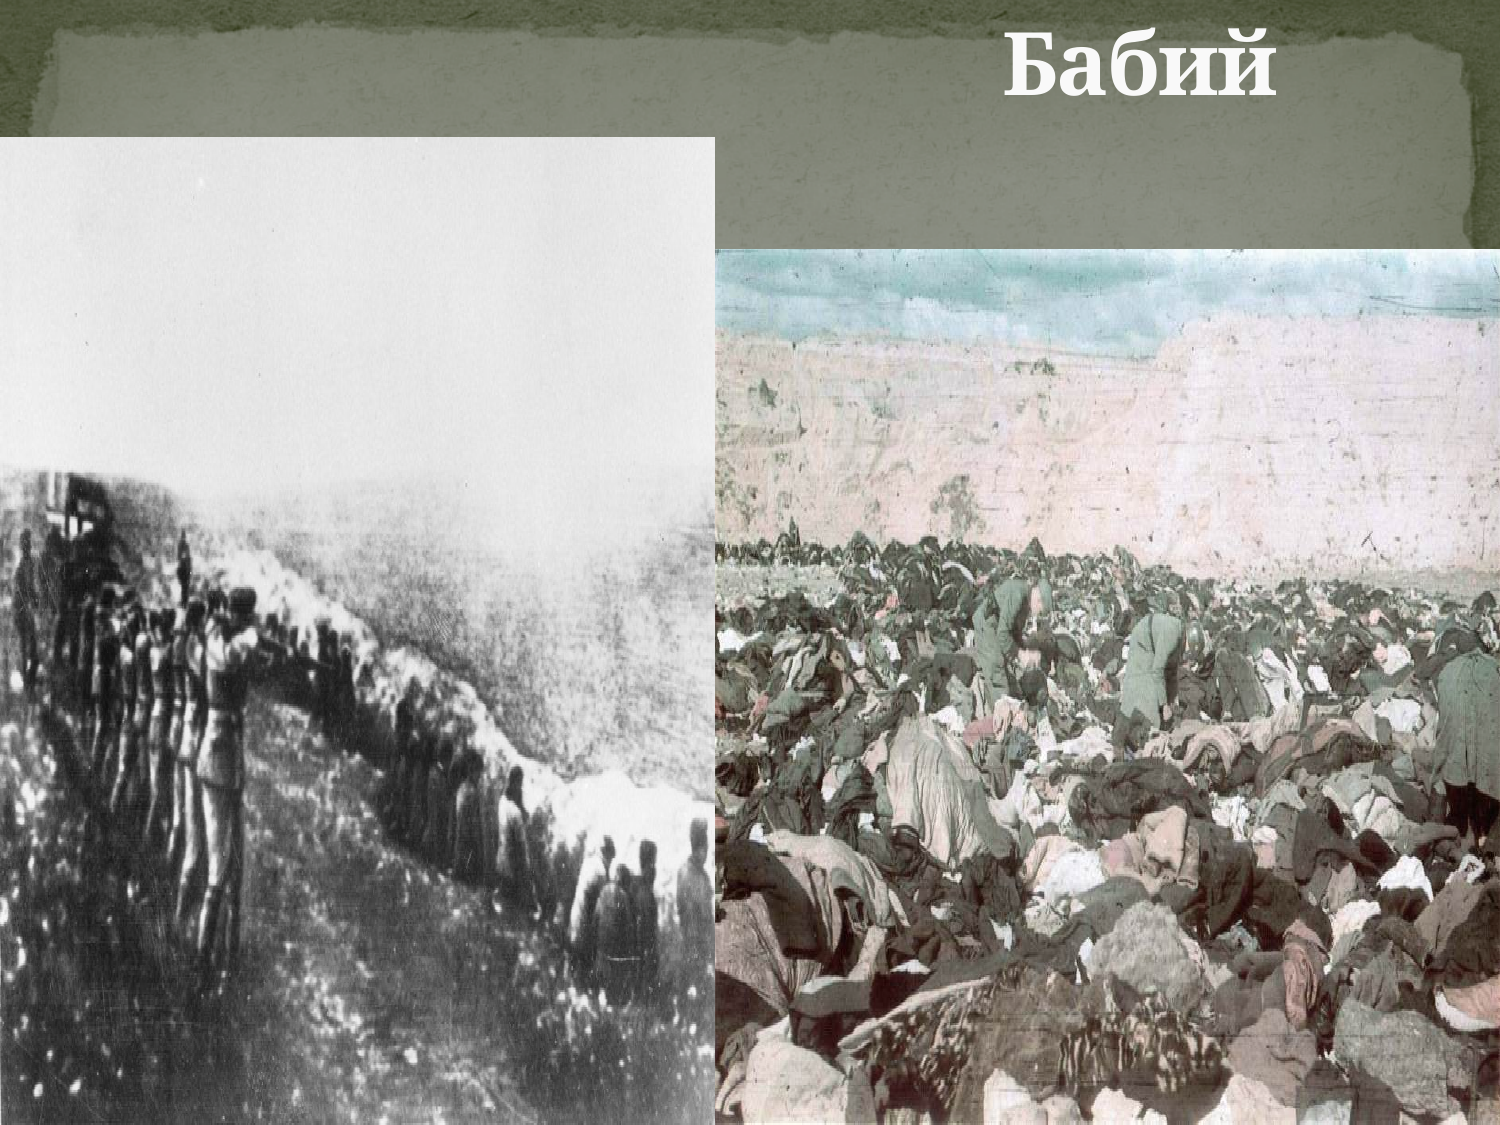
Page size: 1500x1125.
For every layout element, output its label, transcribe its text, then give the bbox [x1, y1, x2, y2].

title Бабий Яр [74, 24, 1425, 225]
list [722, 251, 1500, 1125]
picture [0, 137, 716, 1125]
